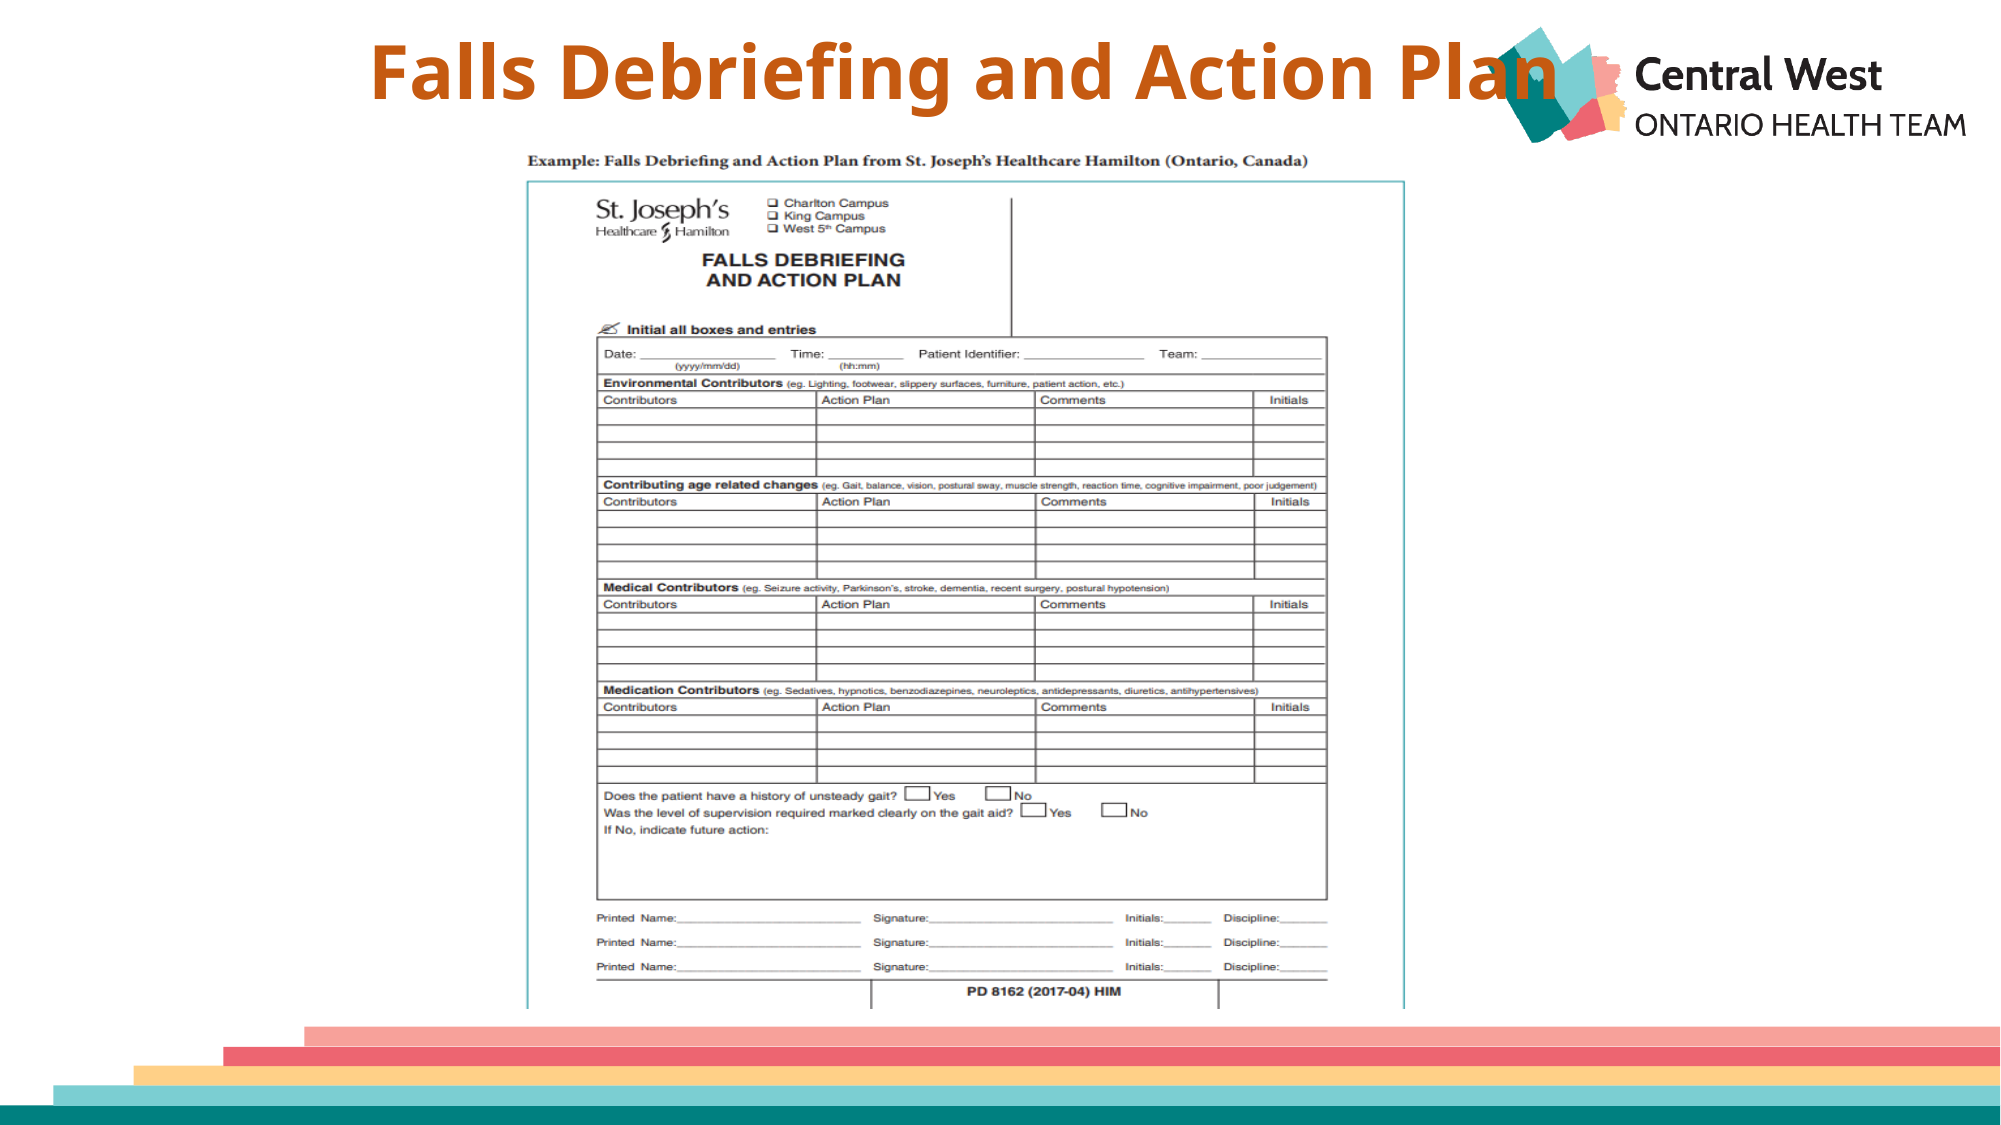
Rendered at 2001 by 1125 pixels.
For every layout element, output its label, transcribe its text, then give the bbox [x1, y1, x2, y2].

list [522, 139, 1408, 1009]
picture [1487, 26, 1967, 143]
title Falls Debriefing and Action Plan [102, 0, 1828, 124]
